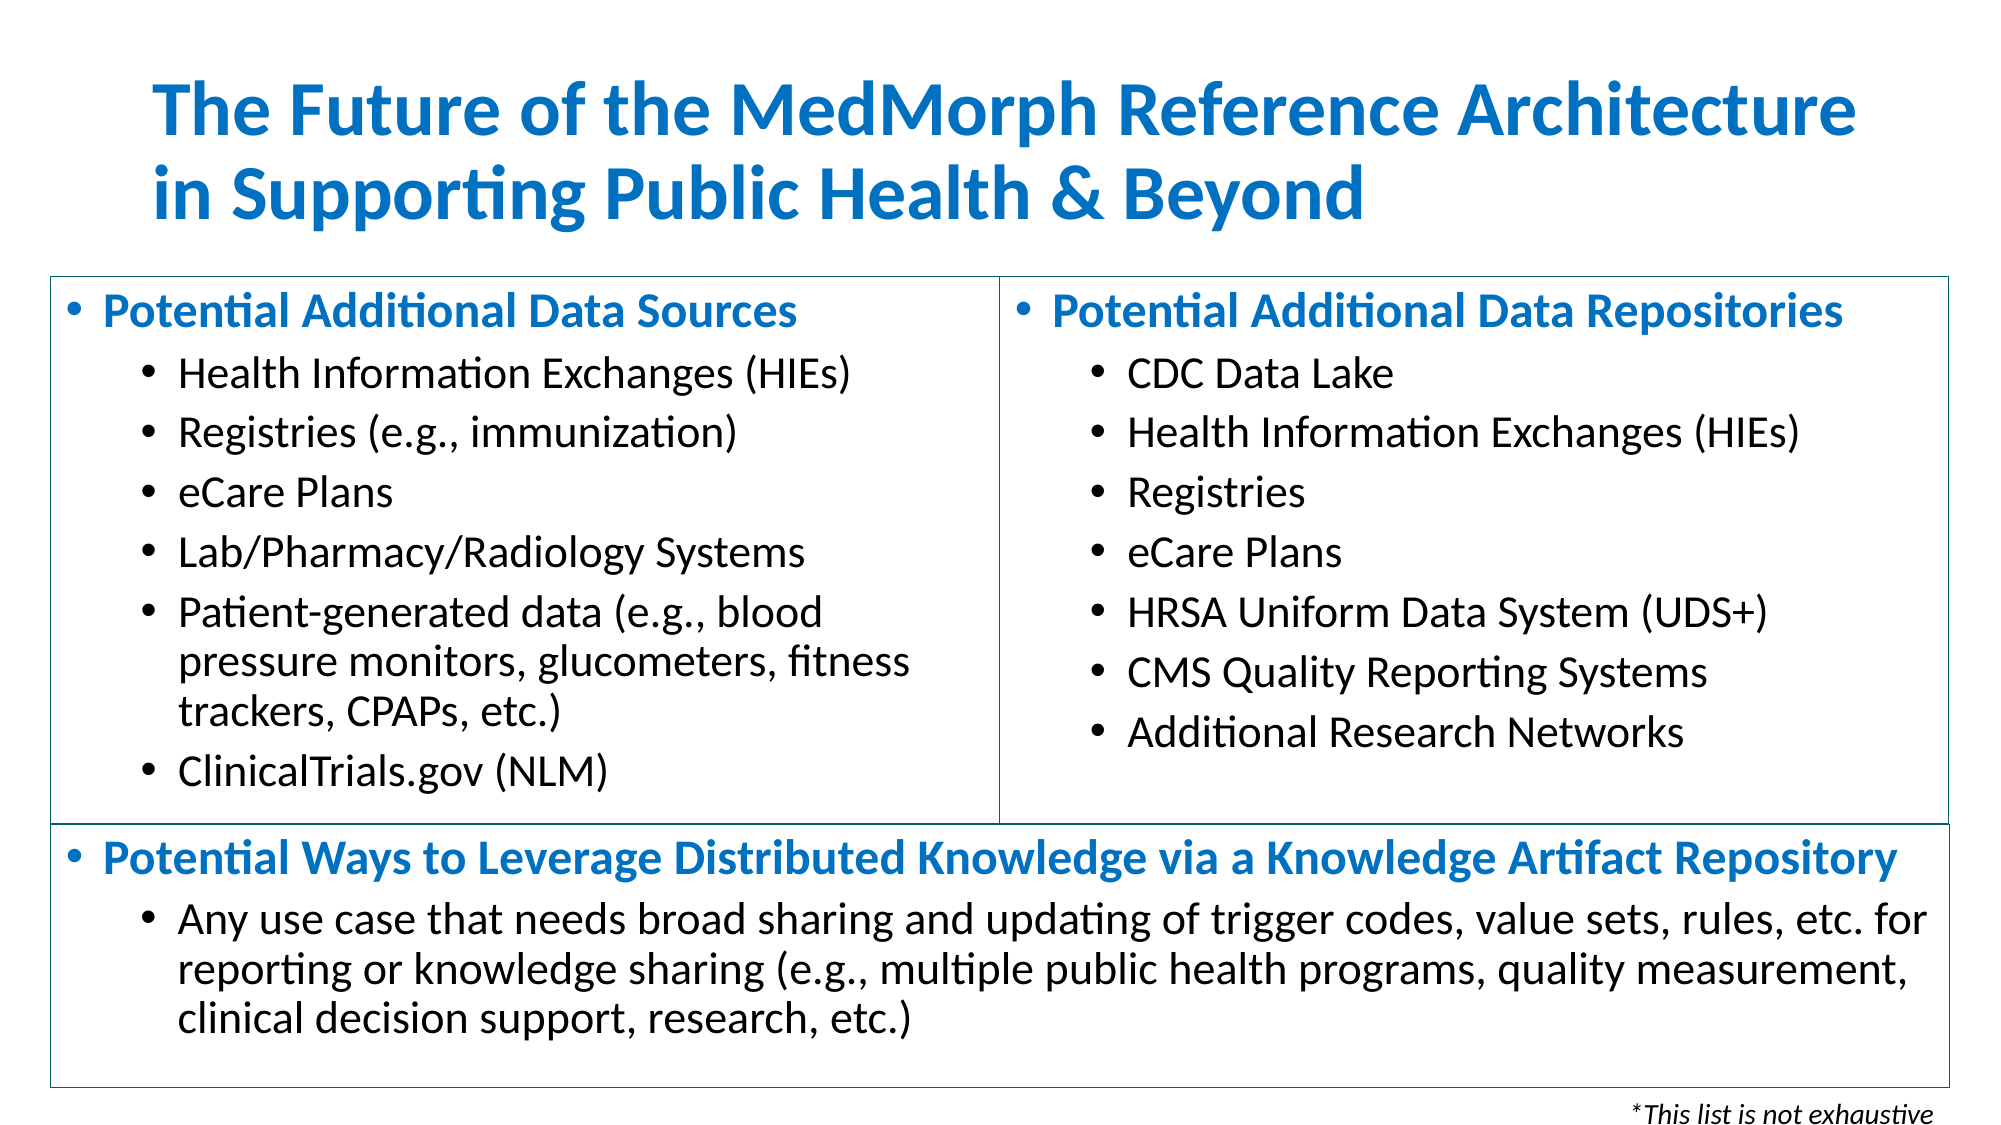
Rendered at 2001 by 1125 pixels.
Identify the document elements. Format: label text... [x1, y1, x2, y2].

title The Future of the MedMorph Reference Architecture in Supporting Public Health & Beyond [137, 59, 1925, 246]
text_box Potential Additional Data Repositories CDC Data Lake Health Information Exchanges (HIEs) Registries eCare Plans HRSA Uniform Data System (UDS+) CMS Quality Reporting Systems Additional Research Networks [999, 276, 1949, 824]
text_box *This list is not exhaustive [1591, 1087, 1949, 1125]
text_box Potential Additional Data Sources Health Information Exchanges (HIEs) Registries (e.g., immunization) eCare Plans Lab/Pharmacy/Radiology Systems Patient-generated data (e.g., blood pressure monitors, glucometers, fitness trackers, CPAPs, etc.) ClinicalTrials.gov (NLM) [50, 276, 999, 824]
text_box Potential Ways to Leverage Distributed Knowledge via a Knowledge Artifact Repository Any use case that needs broad sharing and updating of trigger codes, value sets, rules, etc. for reporting or knowledge sharing (e.g., multiple public health programs, quality measurement, clinical decision support, research, etc.) [50, 824, 1950, 1088]
